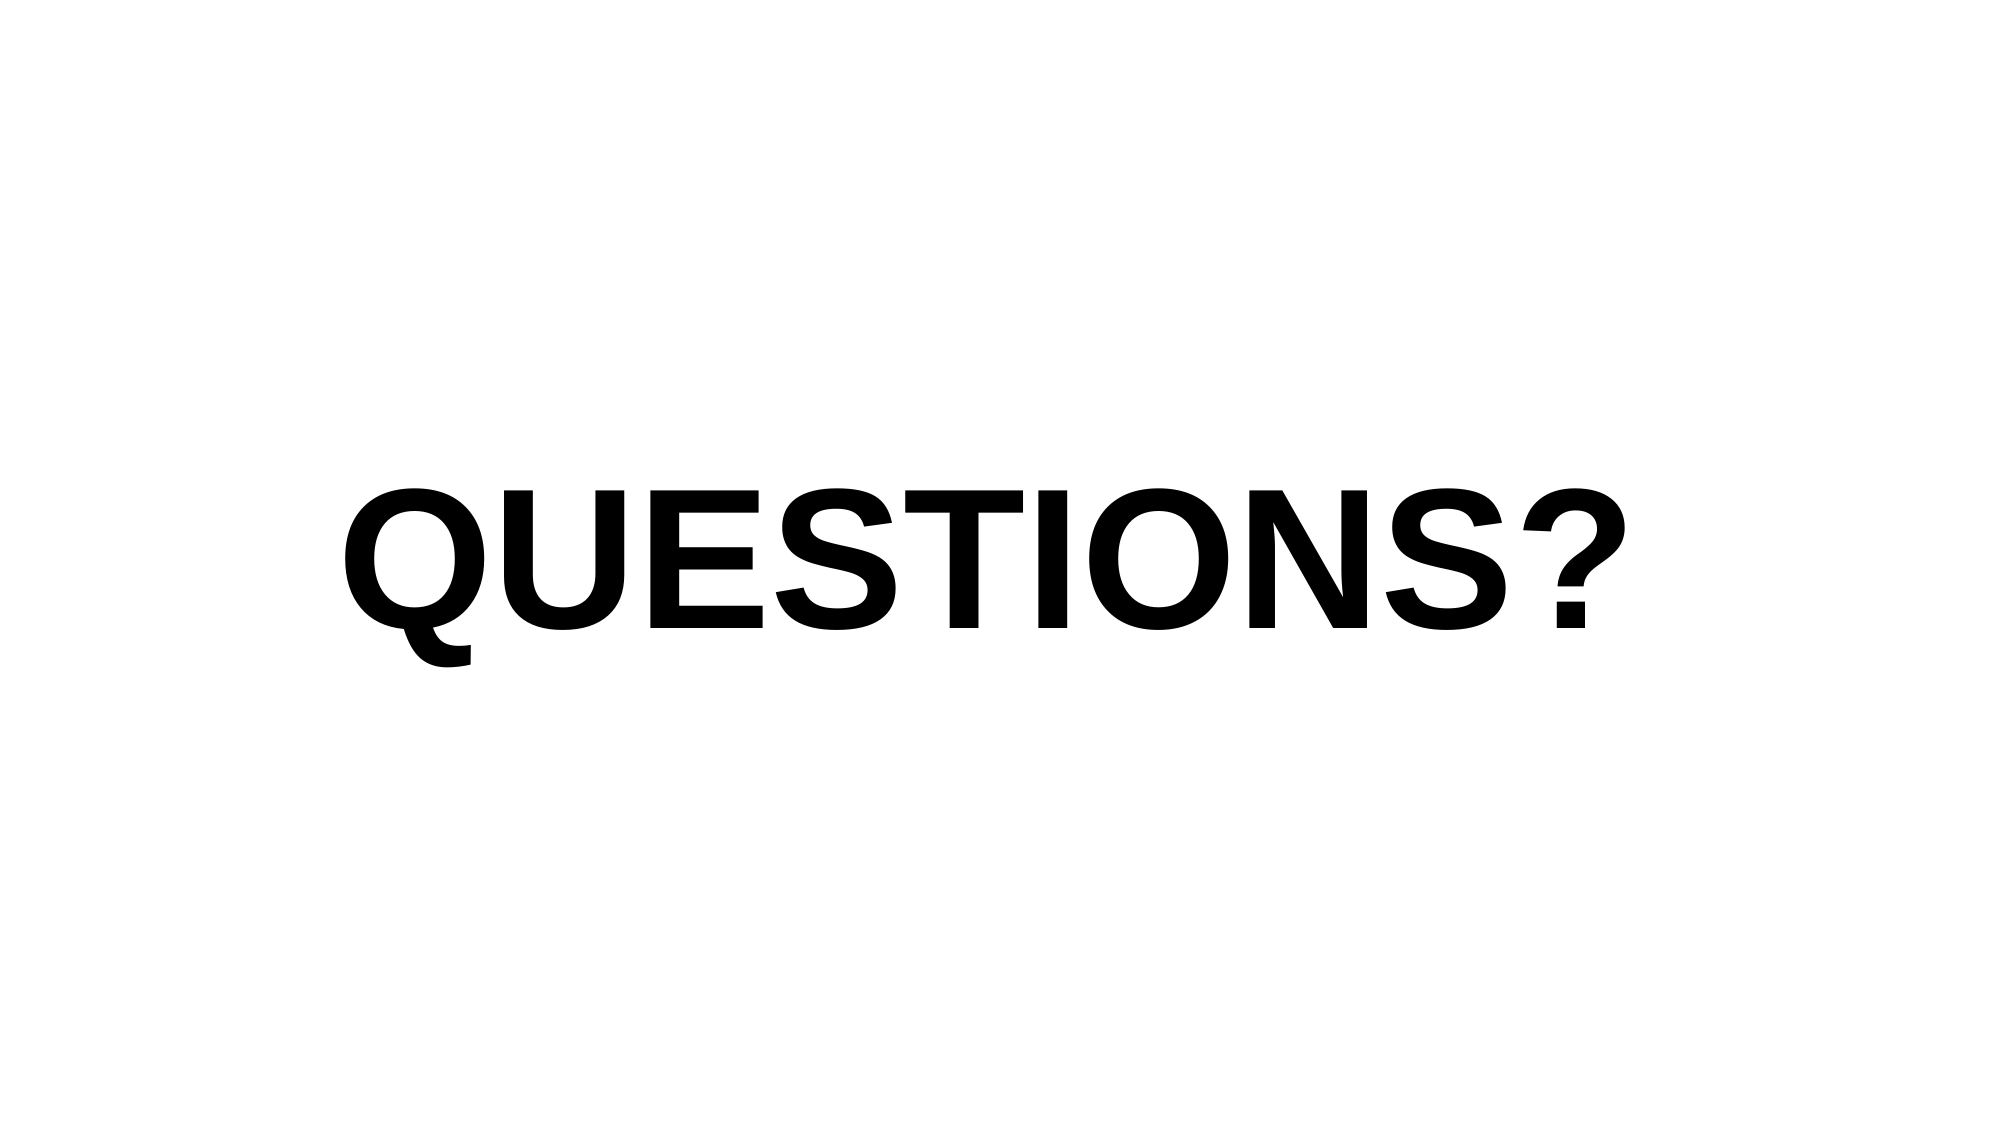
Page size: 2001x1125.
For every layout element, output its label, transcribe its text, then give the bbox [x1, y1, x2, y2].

text_box QUESTIONS? [322, 404, 1821, 677]
